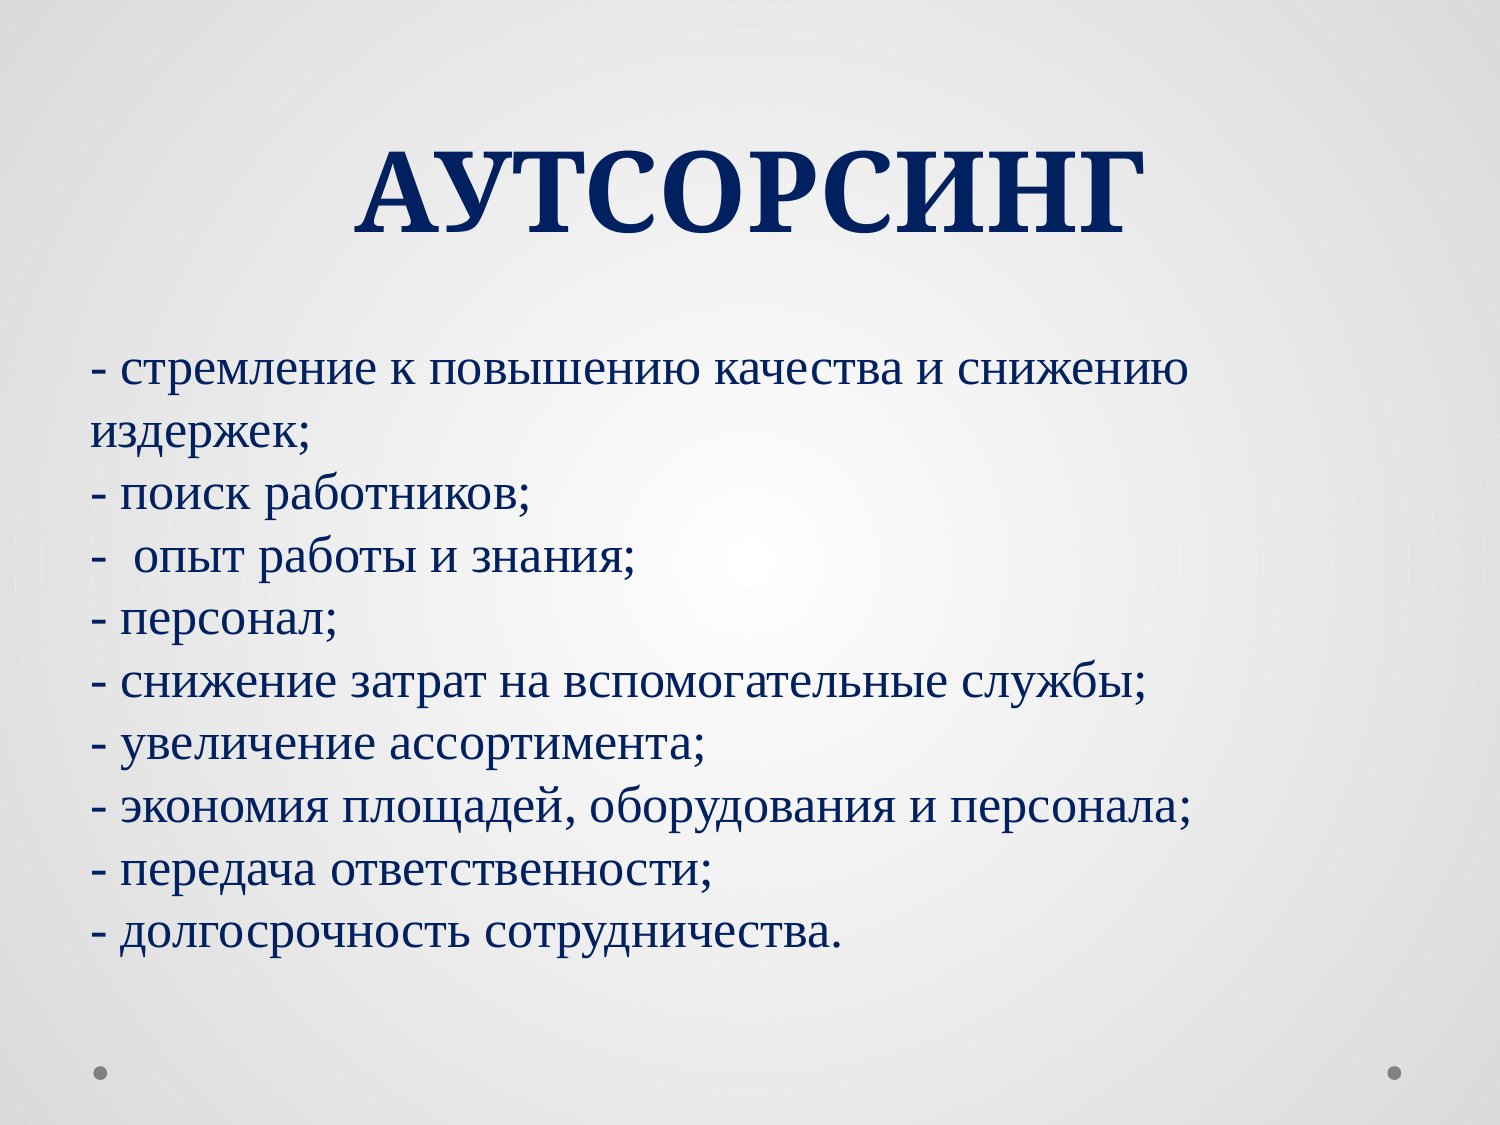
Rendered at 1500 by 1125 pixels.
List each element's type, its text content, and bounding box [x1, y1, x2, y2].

list - стремление к повышению качества и снижению издержек; - поиск работников; - опыт работы и знания; - персонал; - снижение затрат на вспомогательные службы; - увеличение ассортимента; - экономия площадей, оборудования и персонала; - передача ответственности; - долгосрочность сотрудничества. [75, 196, 1376, 1094]
title АУТСОРСИНГ [75, 0, 1425, 263]
